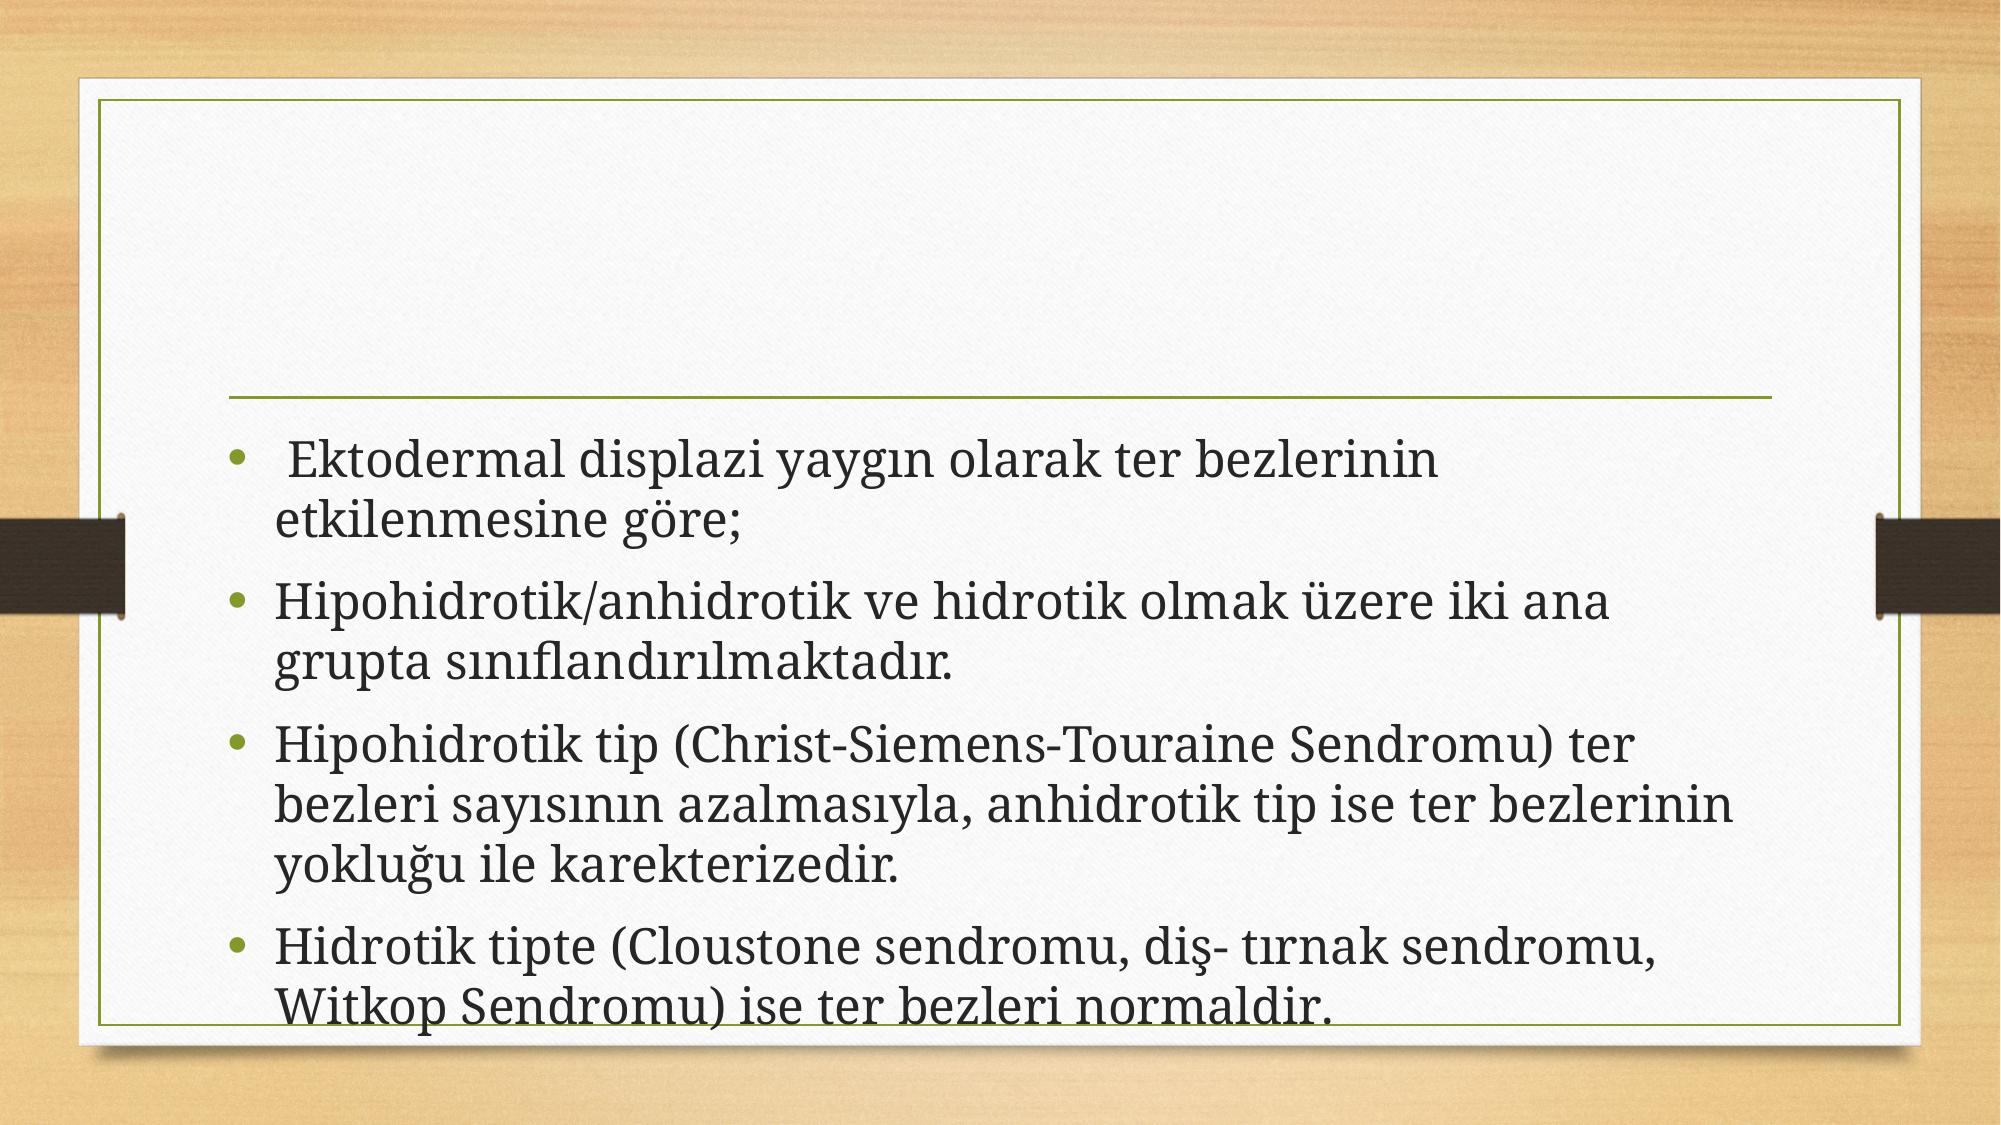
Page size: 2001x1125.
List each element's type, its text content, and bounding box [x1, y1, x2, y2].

picture [0, 0, 2001, 1125]
list Ektodermal displazi yaygın olarak ter bezlerinin etkilenmesine göre; Hipohidrotik/anhidrotik ve hidrotik olmak üzere iki ana grupta sınıflandırılmaktadır. Hipohidrotik tip (Christ-Siemens-Touraine Sendromu) ter bezleri sayısının azalmasıyla, anhidrotik tip ise ter bezlerinin yokluğu ile karekterizedir. Hidrotik tipte (Cloustone sendromu, diş- tırnak sendromu, Witkop Sendromu) ise ter bezleri normaldir. [212, 419, 1788, 964]
